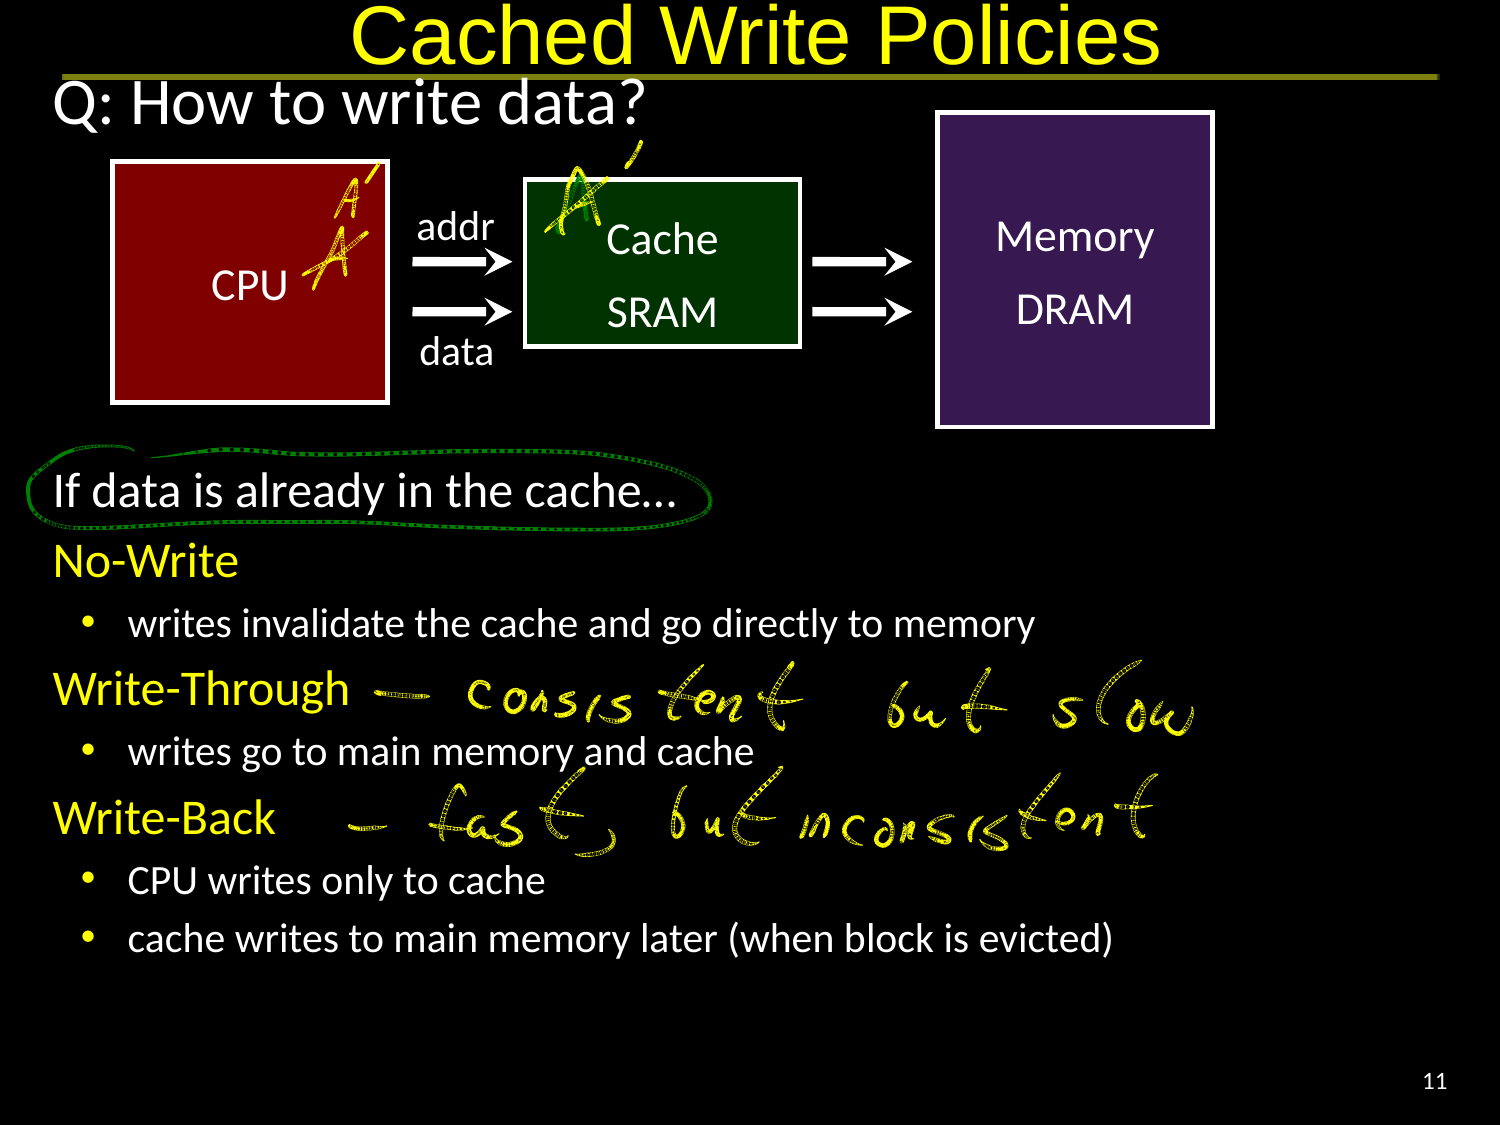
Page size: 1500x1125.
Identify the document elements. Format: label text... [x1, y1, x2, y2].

list Q: How to write data? [37, 50, 1463, 163]
title Cached Write Policies [37, 0, 1475, 63]
picture [20, 133, 1200, 865]
text_box If data is already in the cache… No-Write writes invalidate the cache and go directly to memory Write-Through writes go to main memory and cache Write-Back CPU writes only to cache cache writes to main memory later (when block is evicted) [37, 450, 1463, 1088]
text_box Memory DRAM [937, 112, 1213, 428]
